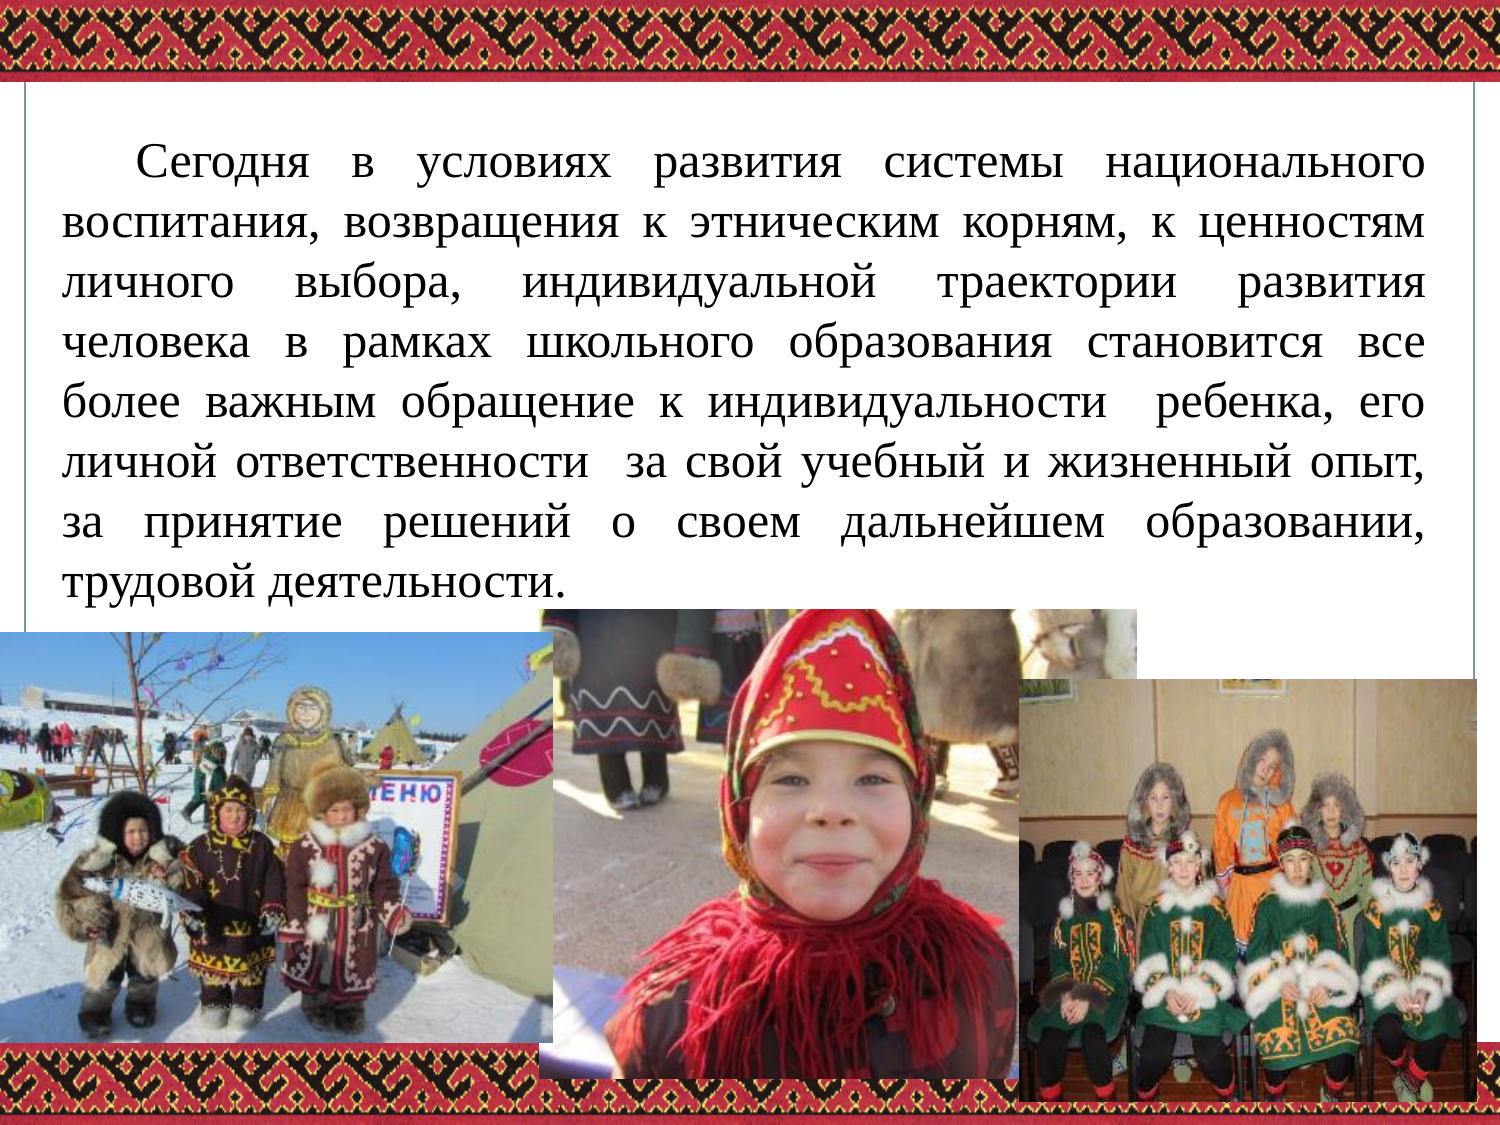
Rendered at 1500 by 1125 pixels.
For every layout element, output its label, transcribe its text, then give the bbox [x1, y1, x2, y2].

picture [0, 609, 1500, 1125]
picture [0, 0, 1500, 83]
text_box Сегодня в условиях развития системы национального воспитания, возвращения к этническим корням, к ценностям личного выбора, индивидуальной траектории развития человека в рамках школьного образования становится все более важным обращение к индивидуальности ребенка, его личной ответственности за свой учебный и жизненный опыт, за принятие решений о своем дальнейшем образовании, трудовой деятельности. [46, 119, 1442, 615]
